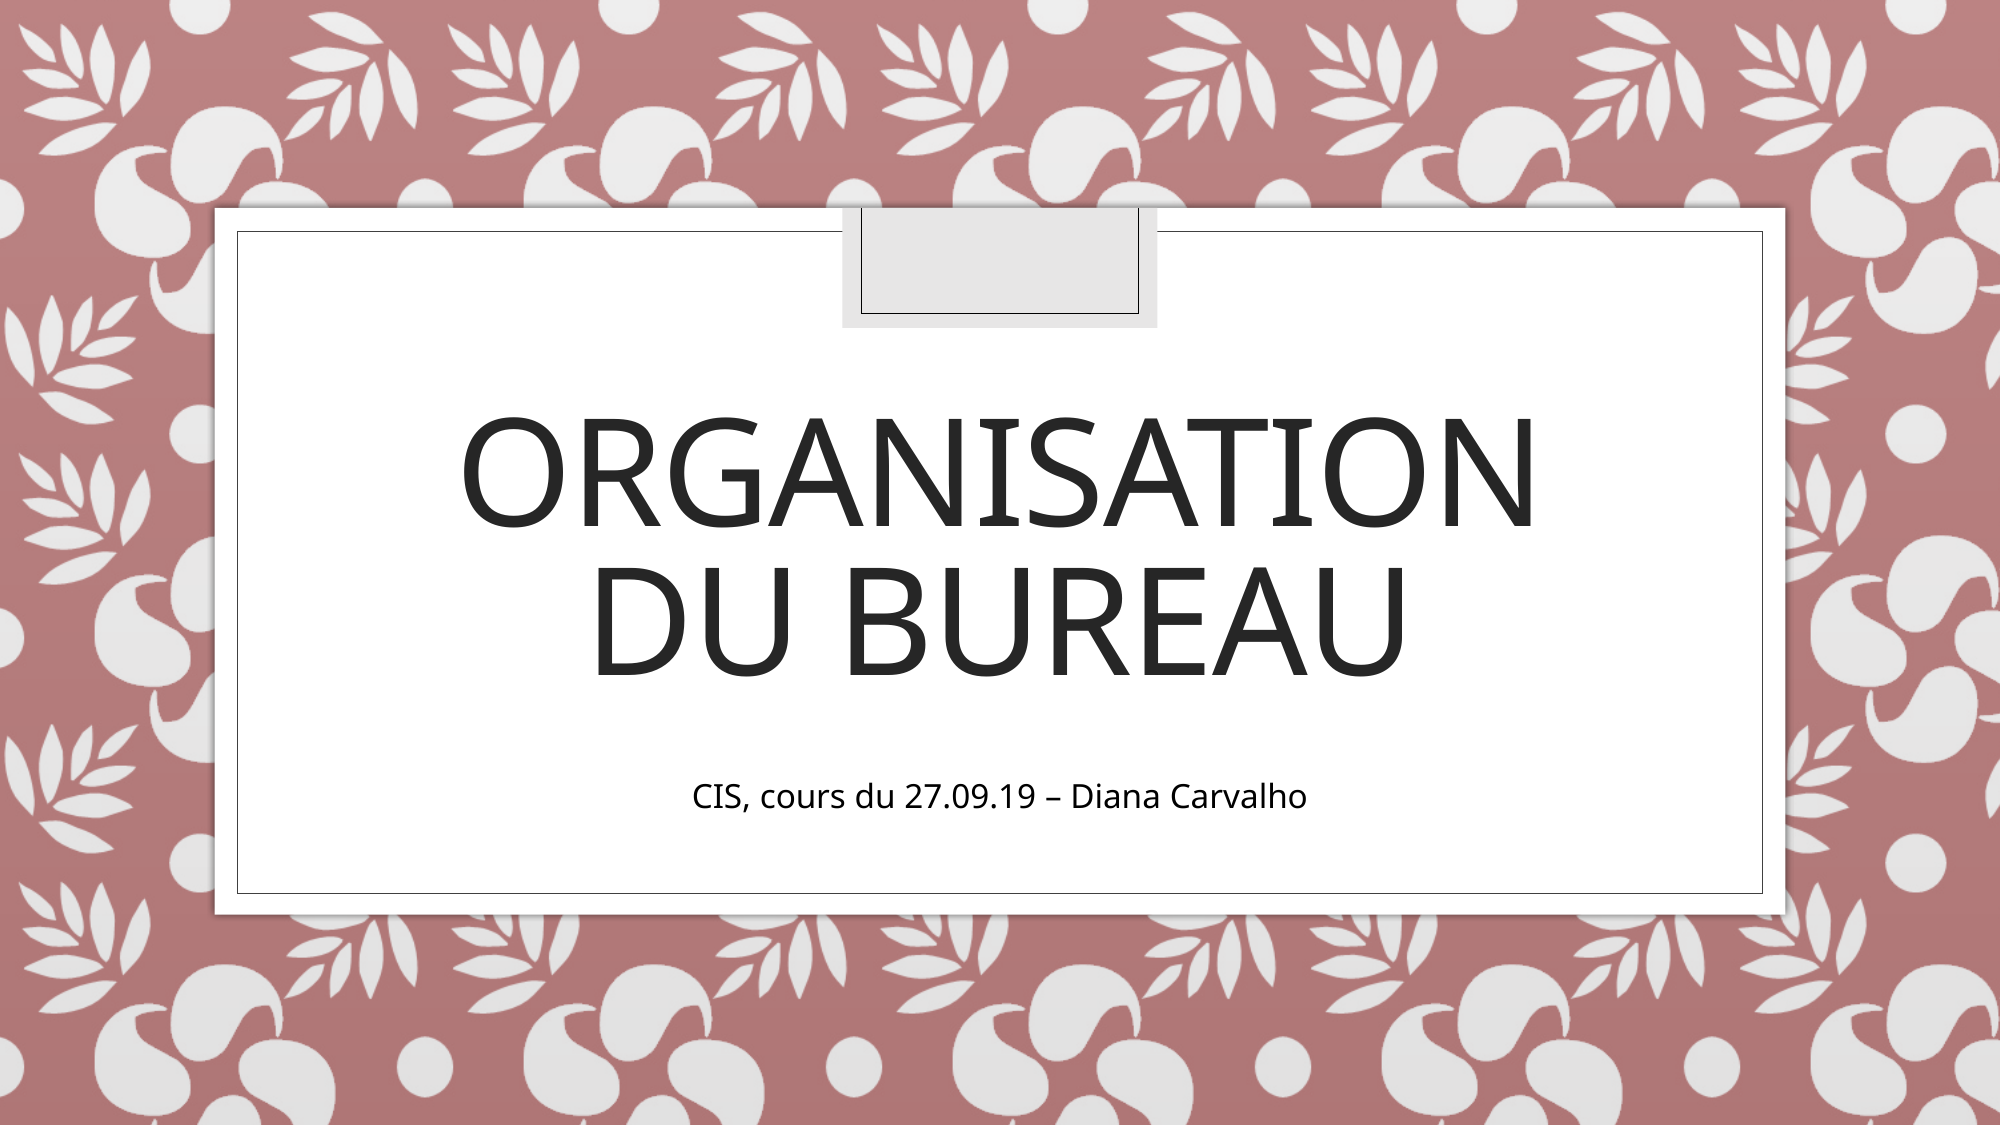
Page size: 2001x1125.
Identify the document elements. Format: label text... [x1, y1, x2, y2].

list CIS, cours du 27.09.19 – Diana Carvalho [256, 768, 1745, 844]
title Organisation du bureau [256, 343, 1745, 768]
